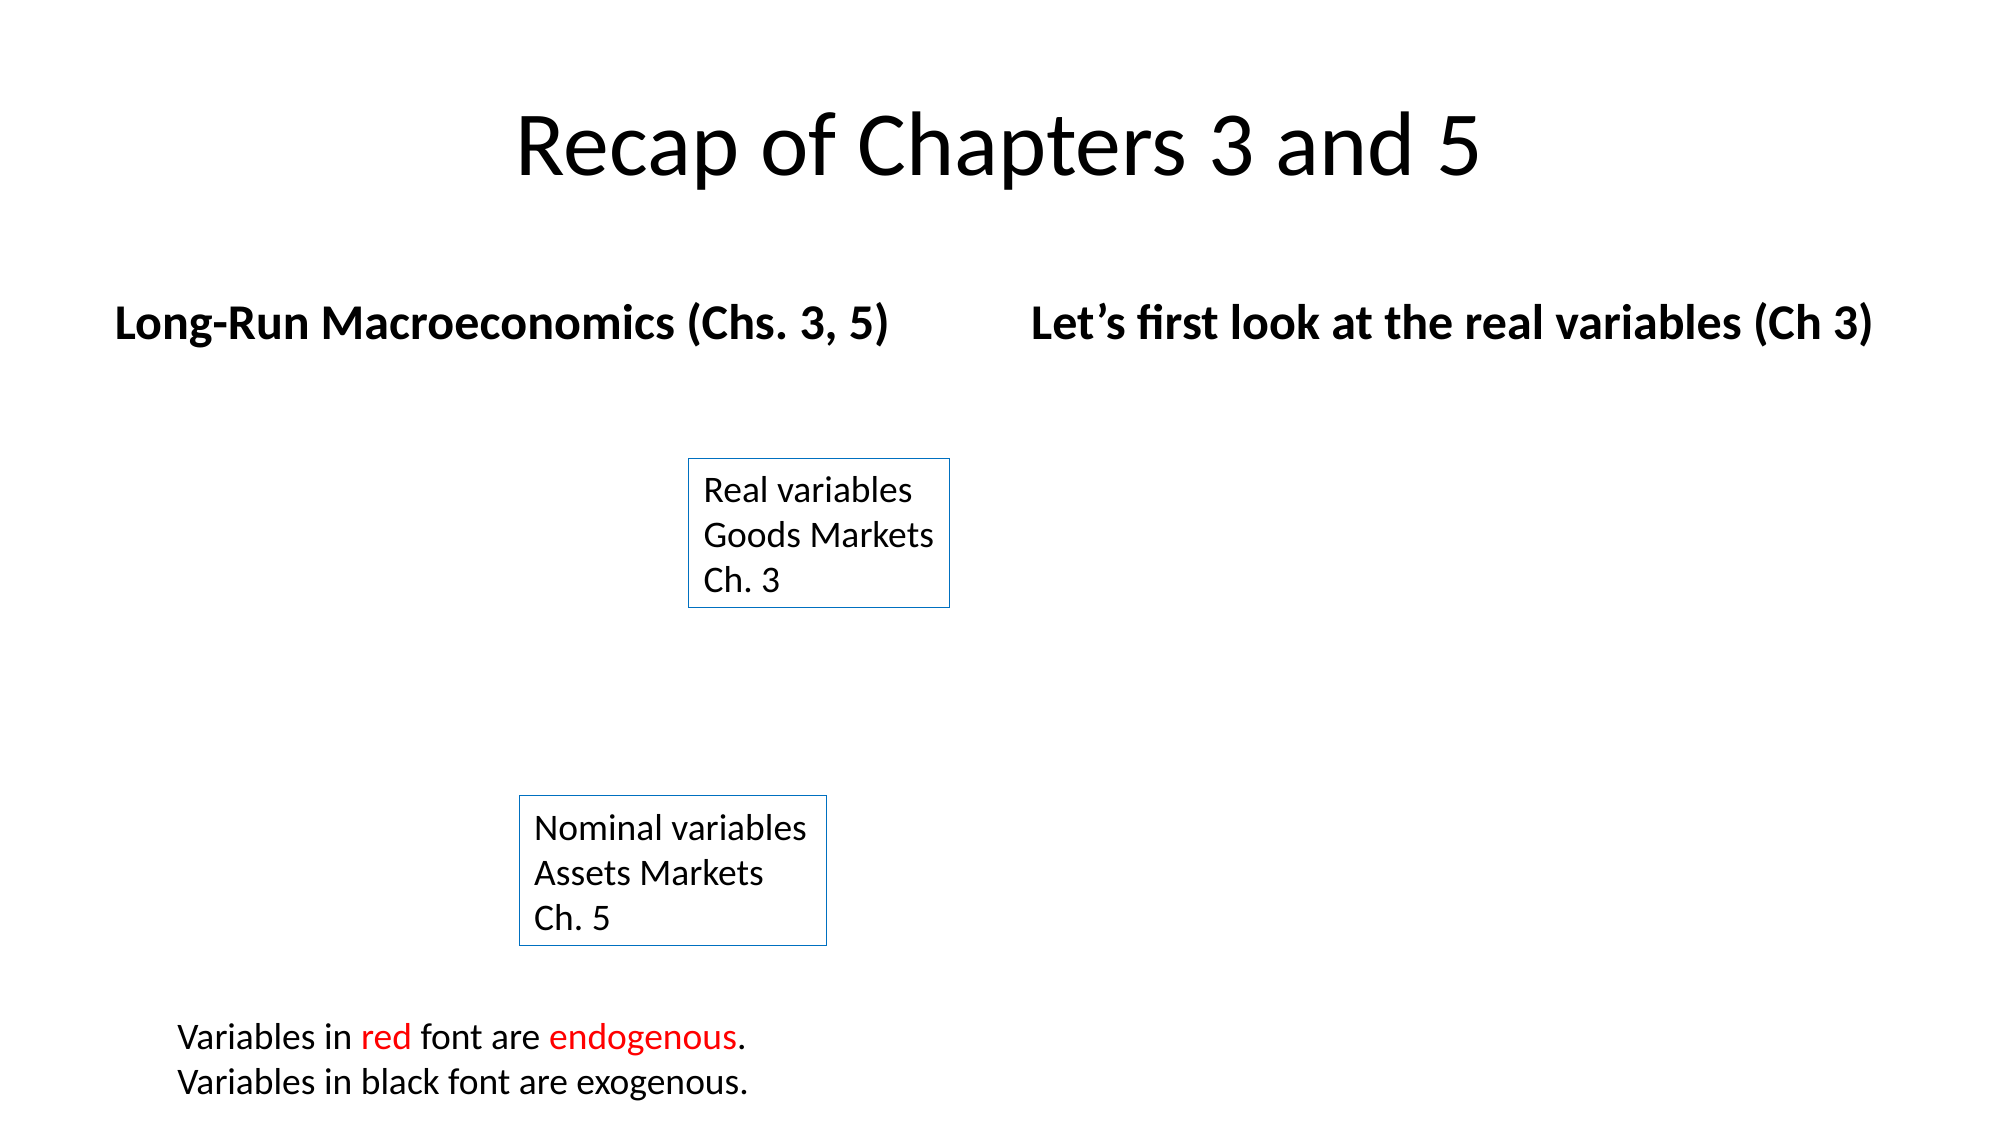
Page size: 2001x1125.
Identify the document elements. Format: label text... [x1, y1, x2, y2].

text_box Nominal variables Assets Markets Ch. 5 [519, 795, 827, 946]
list Let’s first look at the real variables (Ch 3) [1015, 251, 1900, 357]
list Long-Run Macroeconomics (Chs. 3, 5) [99, 251, 984, 357]
title Recap of Chapters 3 and 5 [99, 45, 1900, 233]
text_box Variables in red font are endogenous. Variables in black font are exogenous. [162, 1004, 836, 1110]
text_box Real variables Goods Markets Ch. 3 [688, 458, 950, 608]
